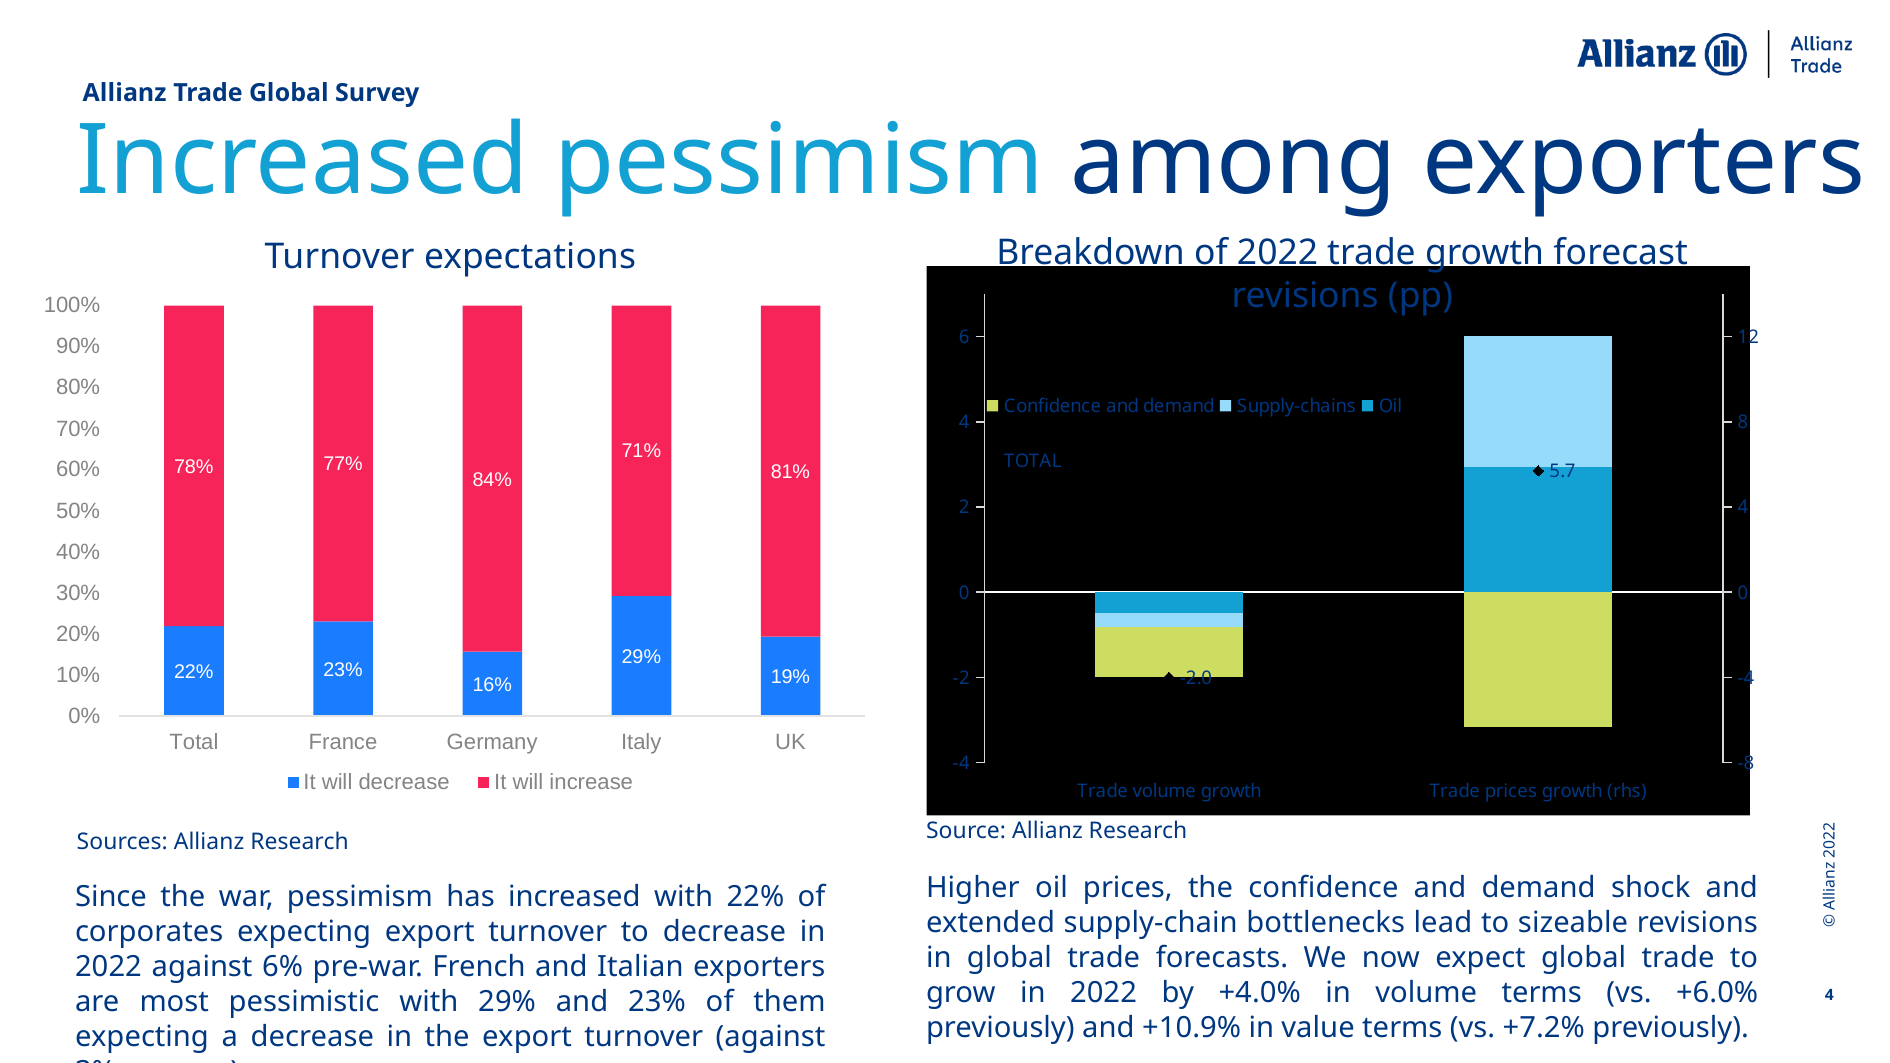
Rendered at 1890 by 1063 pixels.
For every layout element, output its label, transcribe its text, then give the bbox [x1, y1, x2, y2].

picture [39, 273, 873, 818]
text_box Turnover expectations [34, 232, 867, 276]
text_box Source: Allianz Research [925, 822, 1759, 843]
slide_number © Allianz 2022 [1812, 372, 1890, 927]
list Since the war, pessimism has increased with 22% of corporates expecting export turnover to decrease in 2022 against 6% pre-war. French and Italian exporters are most pessimistic with 29% and 23% of them expecting a decrease in the export turnover (against 3% pre-war) [74, 877, 826, 1063]
chart [926, 265, 1760, 816]
list Higher oil prices, the confidence and demand shock and extended supply-chain bottlenecks lead to sizeable revisions in global trade forecasts. We now expect global trade to grow in 2022 by +4.0% in volume terms (vs. +6.0% previously) and +10.9% in value terms (vs. +7.2% previously). [926, 868, 1759, 1063]
slide_number 4 [1812, 927, 1890, 1063]
text_box Allianz Trade Global Survey [76, 76, 910, 118]
title Increased pessimism among exporters [76, 118, 1878, 296]
picture [1577, 30, 1852, 78]
text_box Breakdown of 2022 trade growth forecast revisions (pp) [925, 229, 1759, 265]
text_box Sources: Allianz Research [76, 826, 910, 855]
